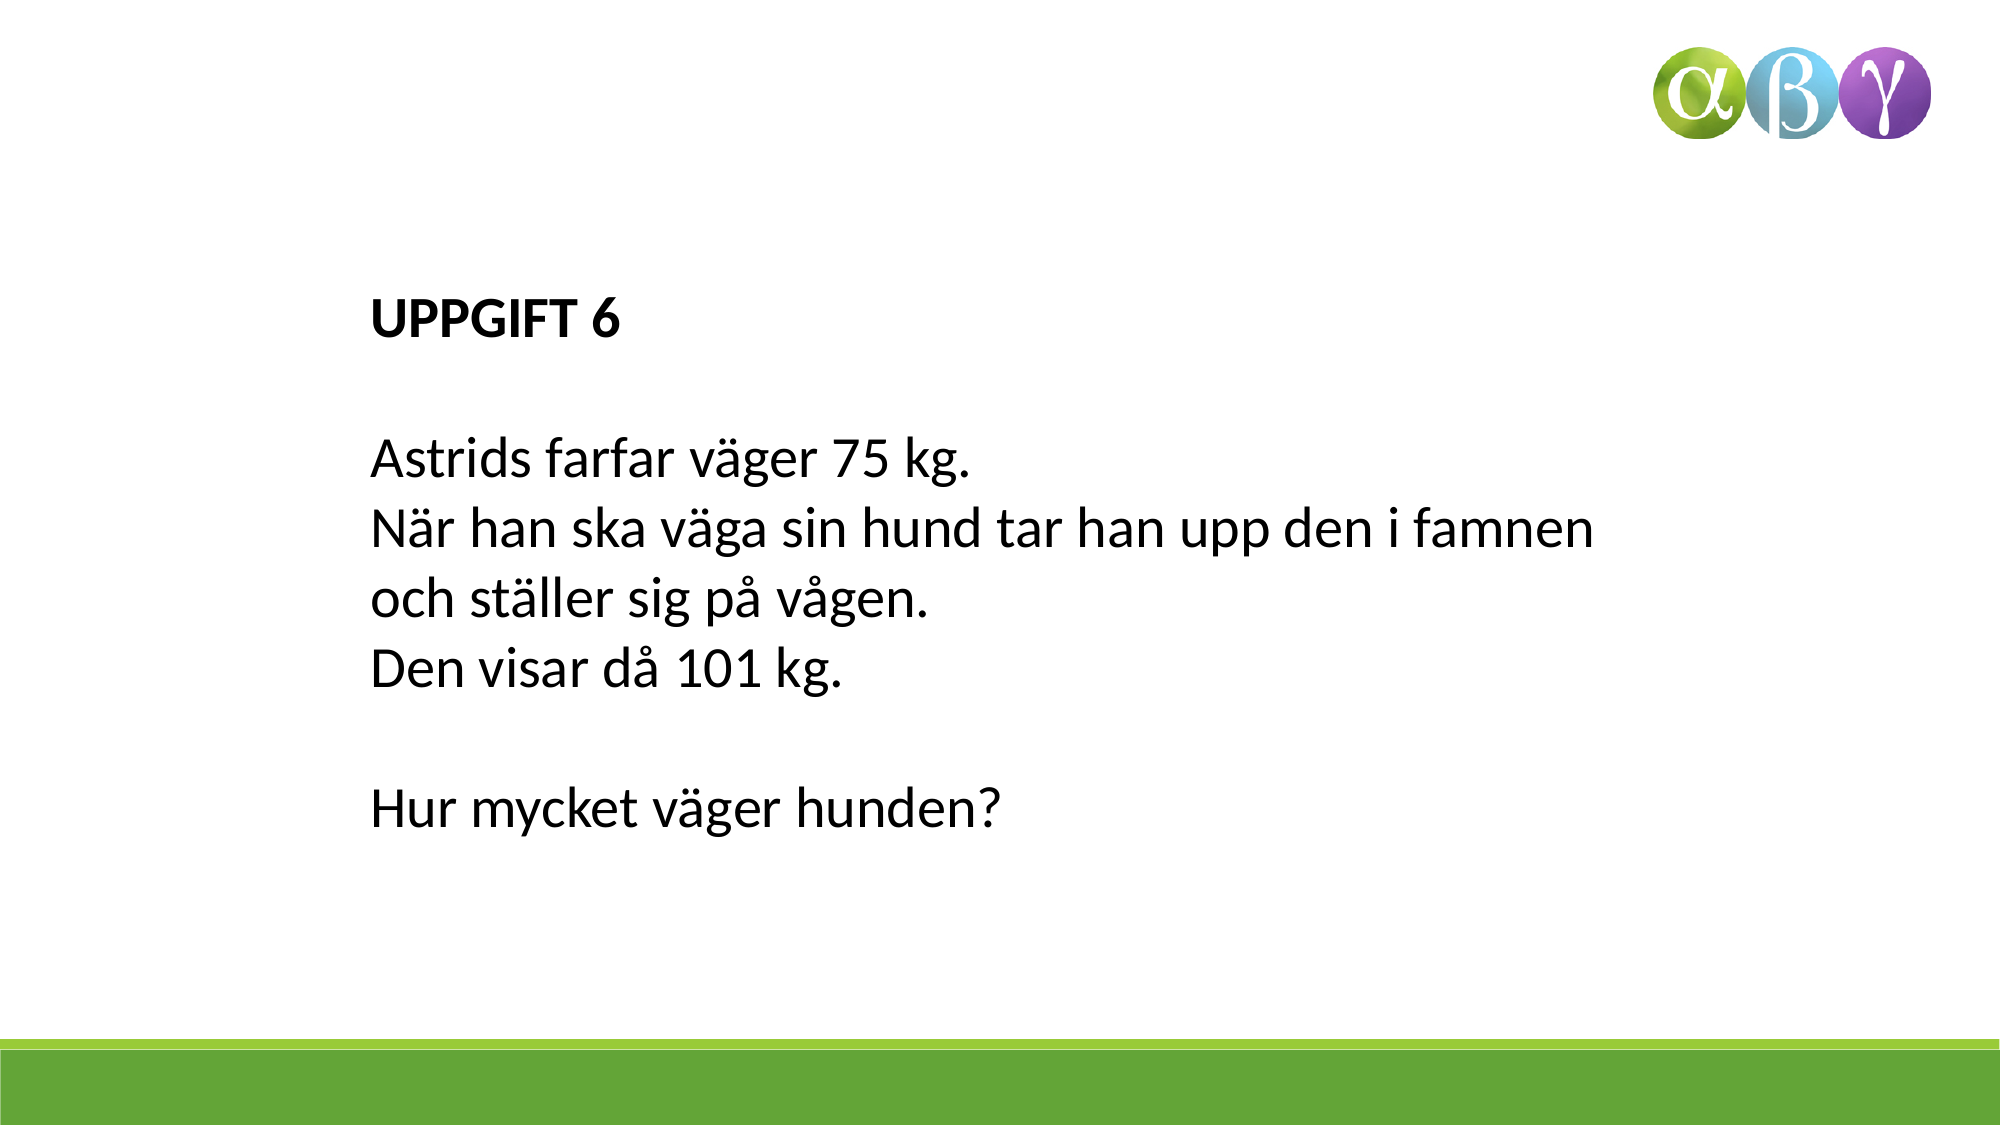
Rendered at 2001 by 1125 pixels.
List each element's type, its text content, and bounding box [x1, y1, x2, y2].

picture [1652, 46, 1932, 140]
text_box UPPGIFT 6 Astrids farfar väger 75 kg. När han ska väga sin hund tar han upp den i famnen och ställer sig på vågen. Den visar då 101 kg. Hur mycket väger hunden? [355, 272, 1645, 847]
